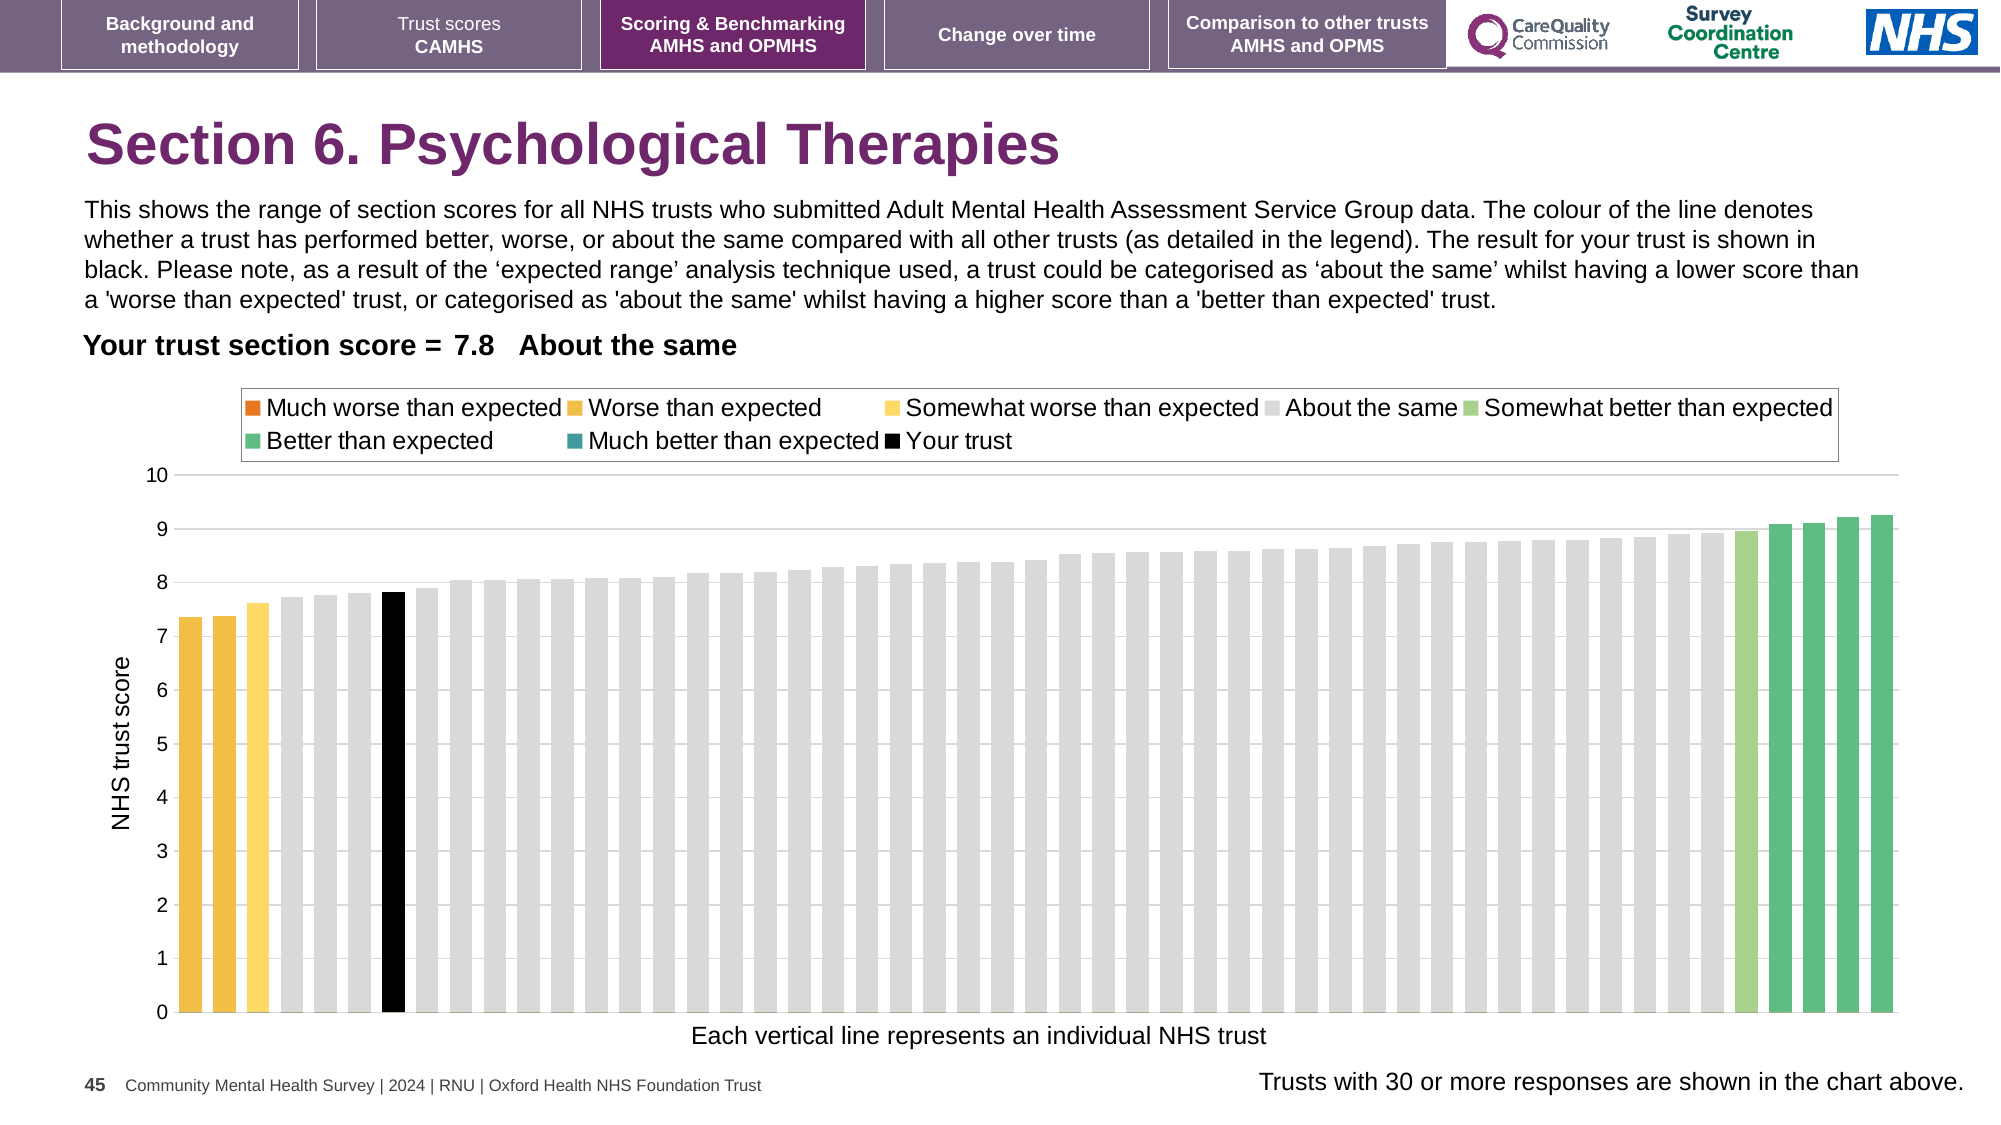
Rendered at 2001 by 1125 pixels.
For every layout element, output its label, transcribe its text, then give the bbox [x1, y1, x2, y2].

text_box Trusts with 30 or more responses are shown in the chart above. [1244, 1057, 2000, 1103]
picture [1866, 9, 1978, 55]
table_header About the same [518, 323, 1807, 369]
text_box Section 6. Psychological Therapies [72, 99, 1502, 185]
text_box Each vertical line represents an individual NHS trust [676, 1036, 1283, 1058]
table_header Your trust section score = [53, 323, 448, 370]
picture [1666, 3, 1794, 61]
table_header 7.8 [448, 323, 518, 369]
text_box 45 [84, 1065, 122, 1125]
picture [1467, 13, 1610, 59]
text_box This shows the range of section scores for all NHS trusts who submitted Adult Mental Health Assessment Service Group data. The colour of the line denotes whether a trust has performed better, worse, or about the same compared with all other trusts (as detailed in the legend). The result for your trust is shown in black. Please note, as a result of the ‘expected range’ analysis technique used, a trust could be categorised as ‘about the same’ whilst having a lower score than a 'worse than expected' trust, or categorised as 'about the same' whilst having a higher score than a 'better than expected' trust. [69, 186, 1890, 321]
chart [99, 369, 1923, 1036]
